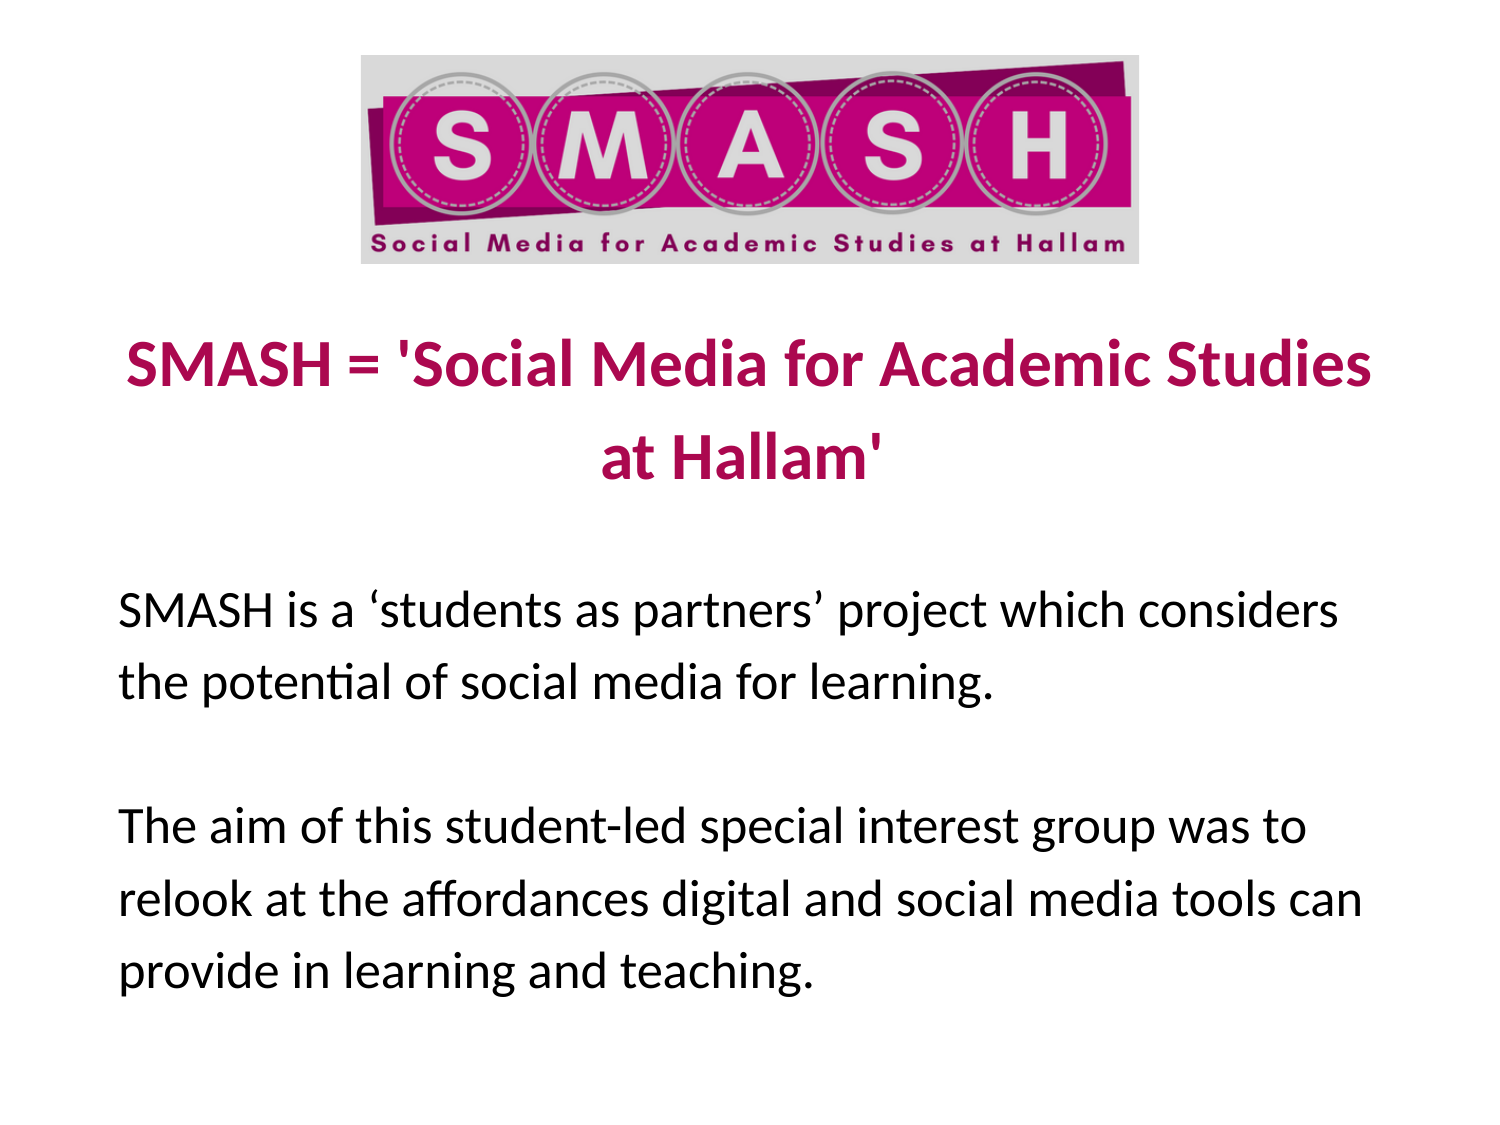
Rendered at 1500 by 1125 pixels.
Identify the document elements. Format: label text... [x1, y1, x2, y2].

list SMASH = 'Social Media for Academic Studies at Hallam' SMASH is a ‘students as partners’ project which considers the potential of social media for learning. The aim of this student-led special interest group was to relook at the affordances digital and social media tools can provide in learning and teaching. [103, 299, 1397, 1014]
picture [360, 55, 1140, 264]
